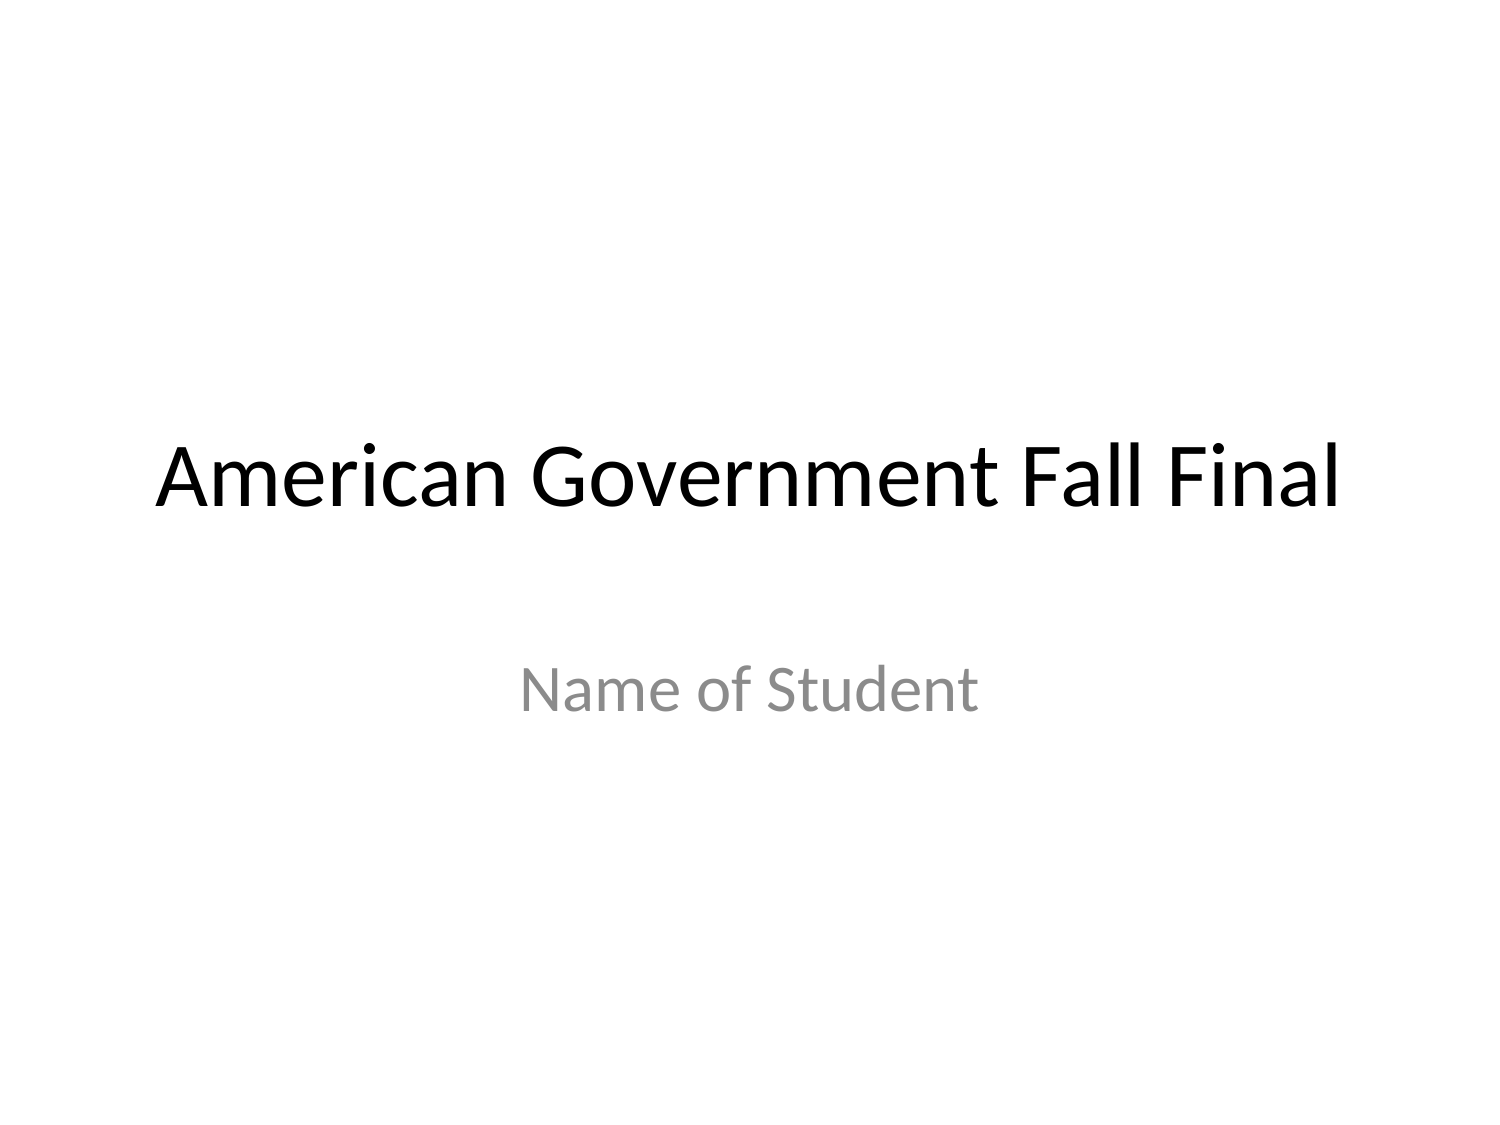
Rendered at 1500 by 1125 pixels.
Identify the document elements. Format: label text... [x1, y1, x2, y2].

subtitle Name of Student [225, 637, 1275, 925]
title American Government Fall Final [112, 349, 1388, 591]
